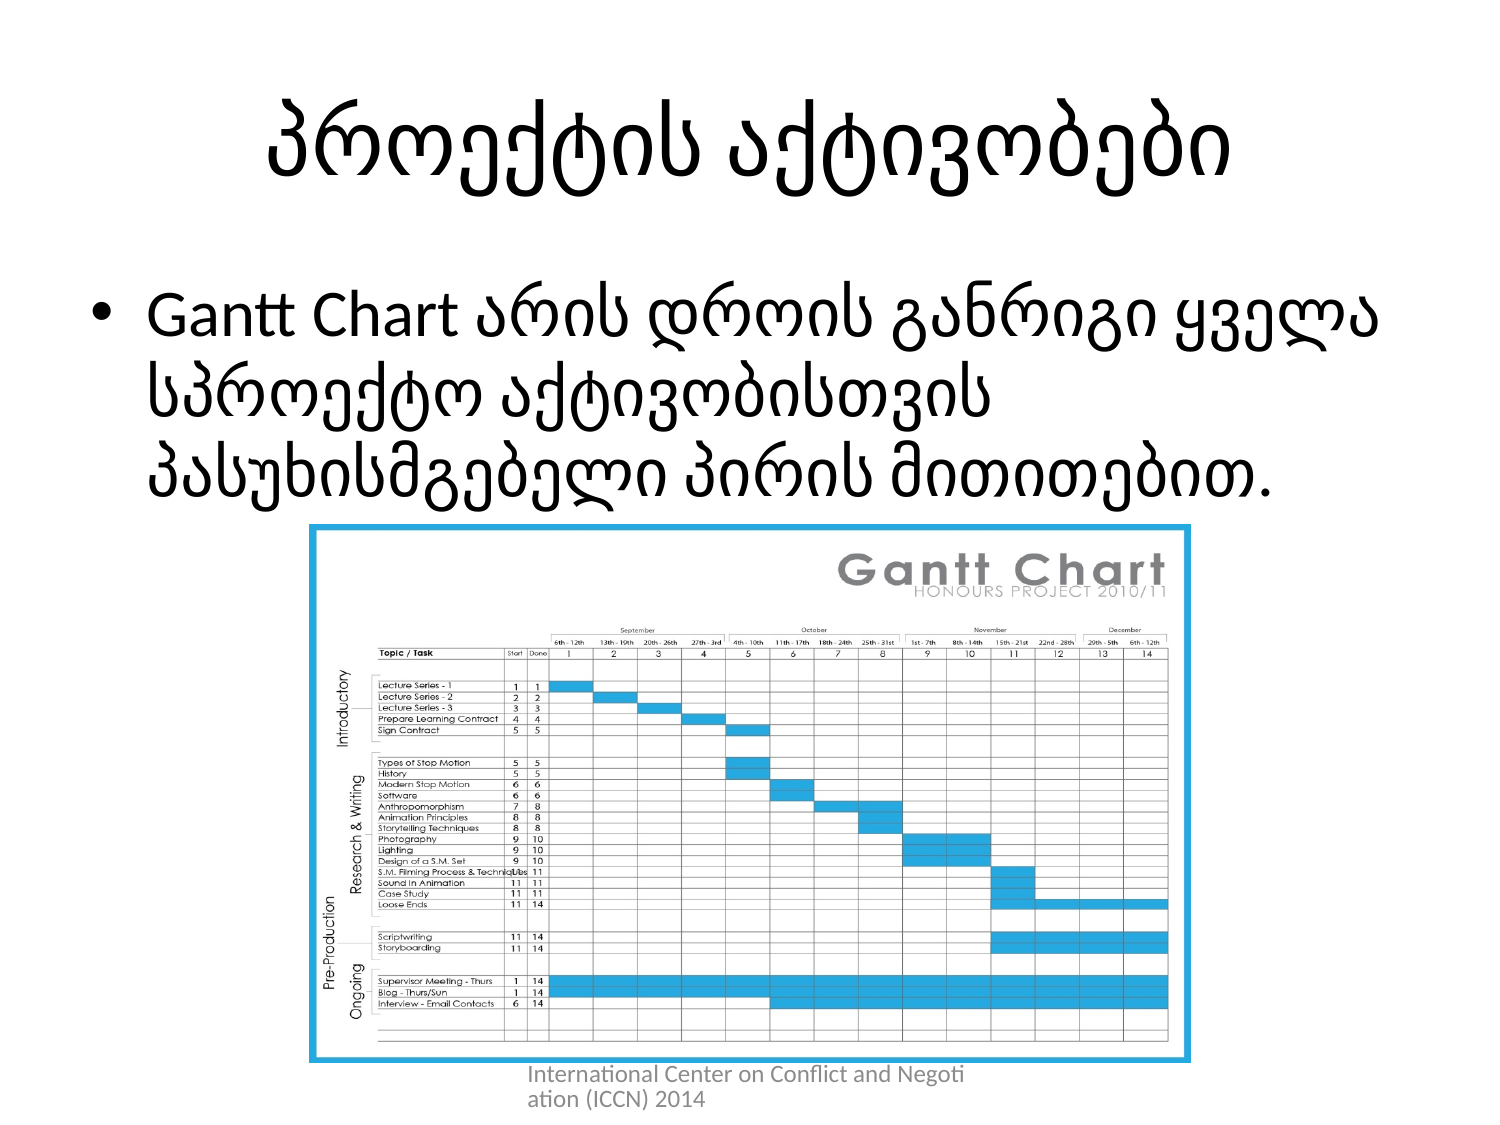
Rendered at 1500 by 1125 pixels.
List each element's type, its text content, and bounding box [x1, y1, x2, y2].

title პროექტის აქტივობები [75, 45, 1425, 233]
list Gantt Chart არის დროის განრიგი ყველა სპროექტო აქტივობისთვის პასუხისმგებელი პირის მითითებით. [75, 262, 1425, 1005]
picture [308, 524, 1192, 1063]
footer International Center on Conflict and Negotiation (ICCN) 2014 [512, 1072, 988, 1103]
